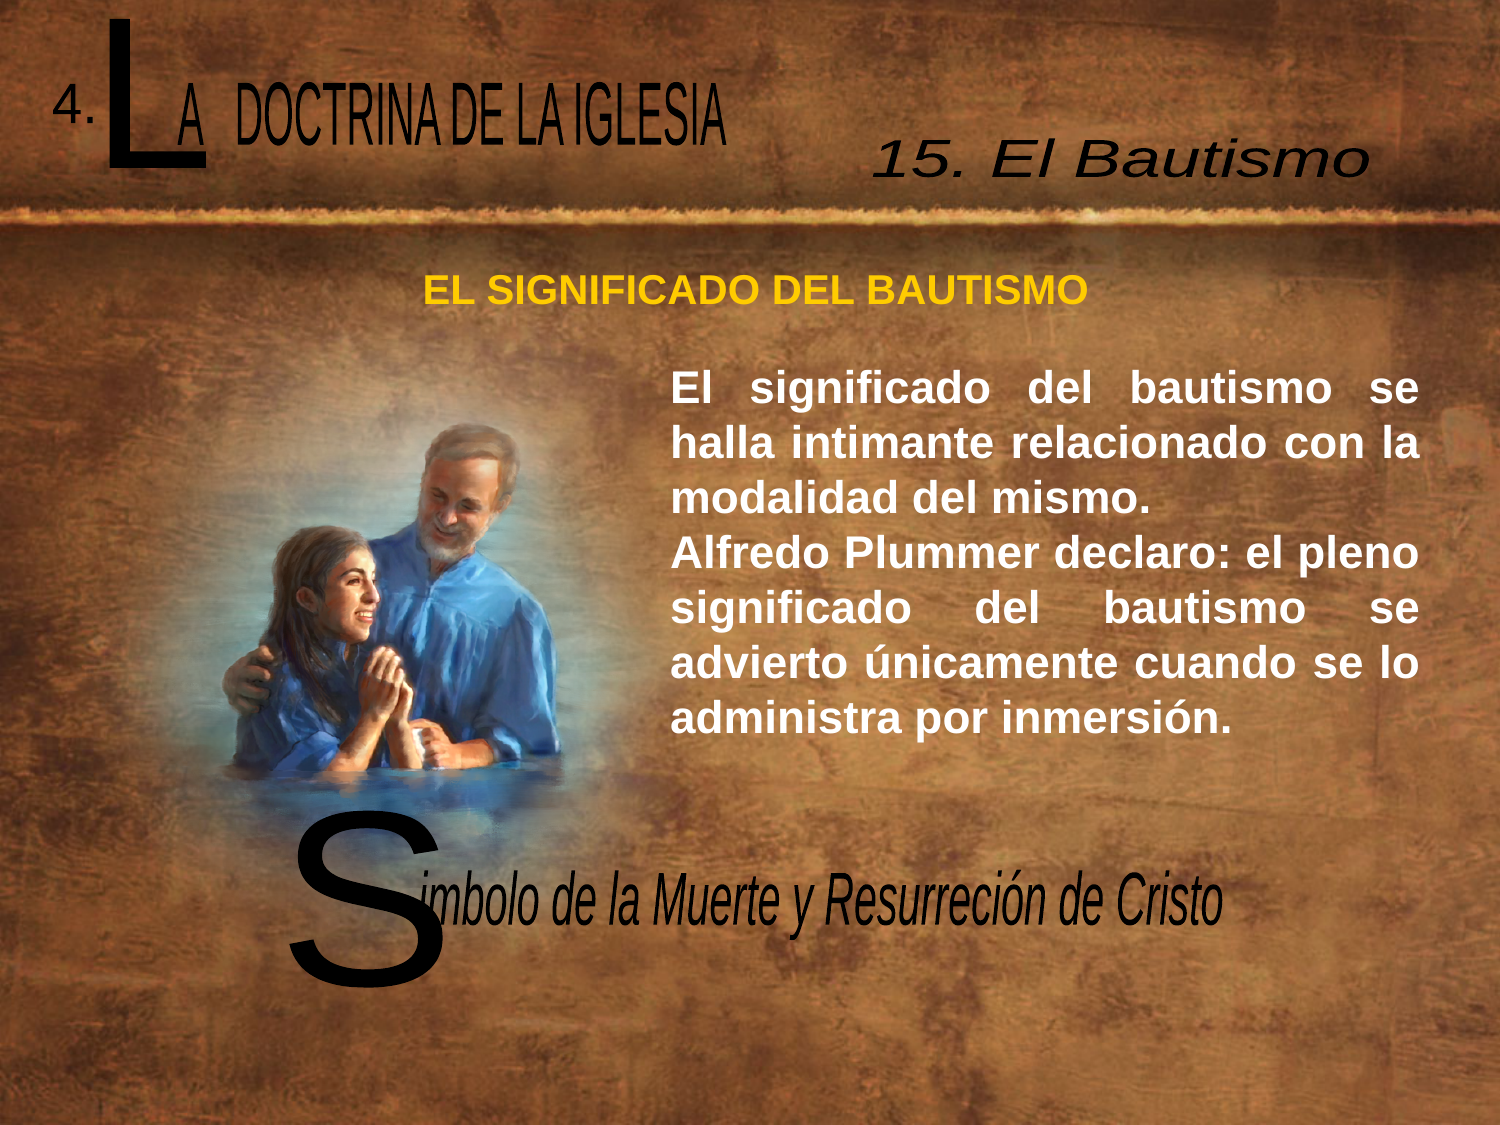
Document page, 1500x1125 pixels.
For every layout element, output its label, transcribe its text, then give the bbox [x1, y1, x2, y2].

text_box EL SIGNIFICADO DEL BAUTISMO [704, 255, 1104, 321]
text_box El significado del bautismo se halla intimante relacionado con la modalidad del mismo. Alfredo Plummer declaro: el pleno significado del bautismo se advierto únicamente cuando se lo administra por inmersión. [704, 350, 1436, 805]
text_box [53, 18, 727, 168]
picture [0, 0, 1500, 1125]
